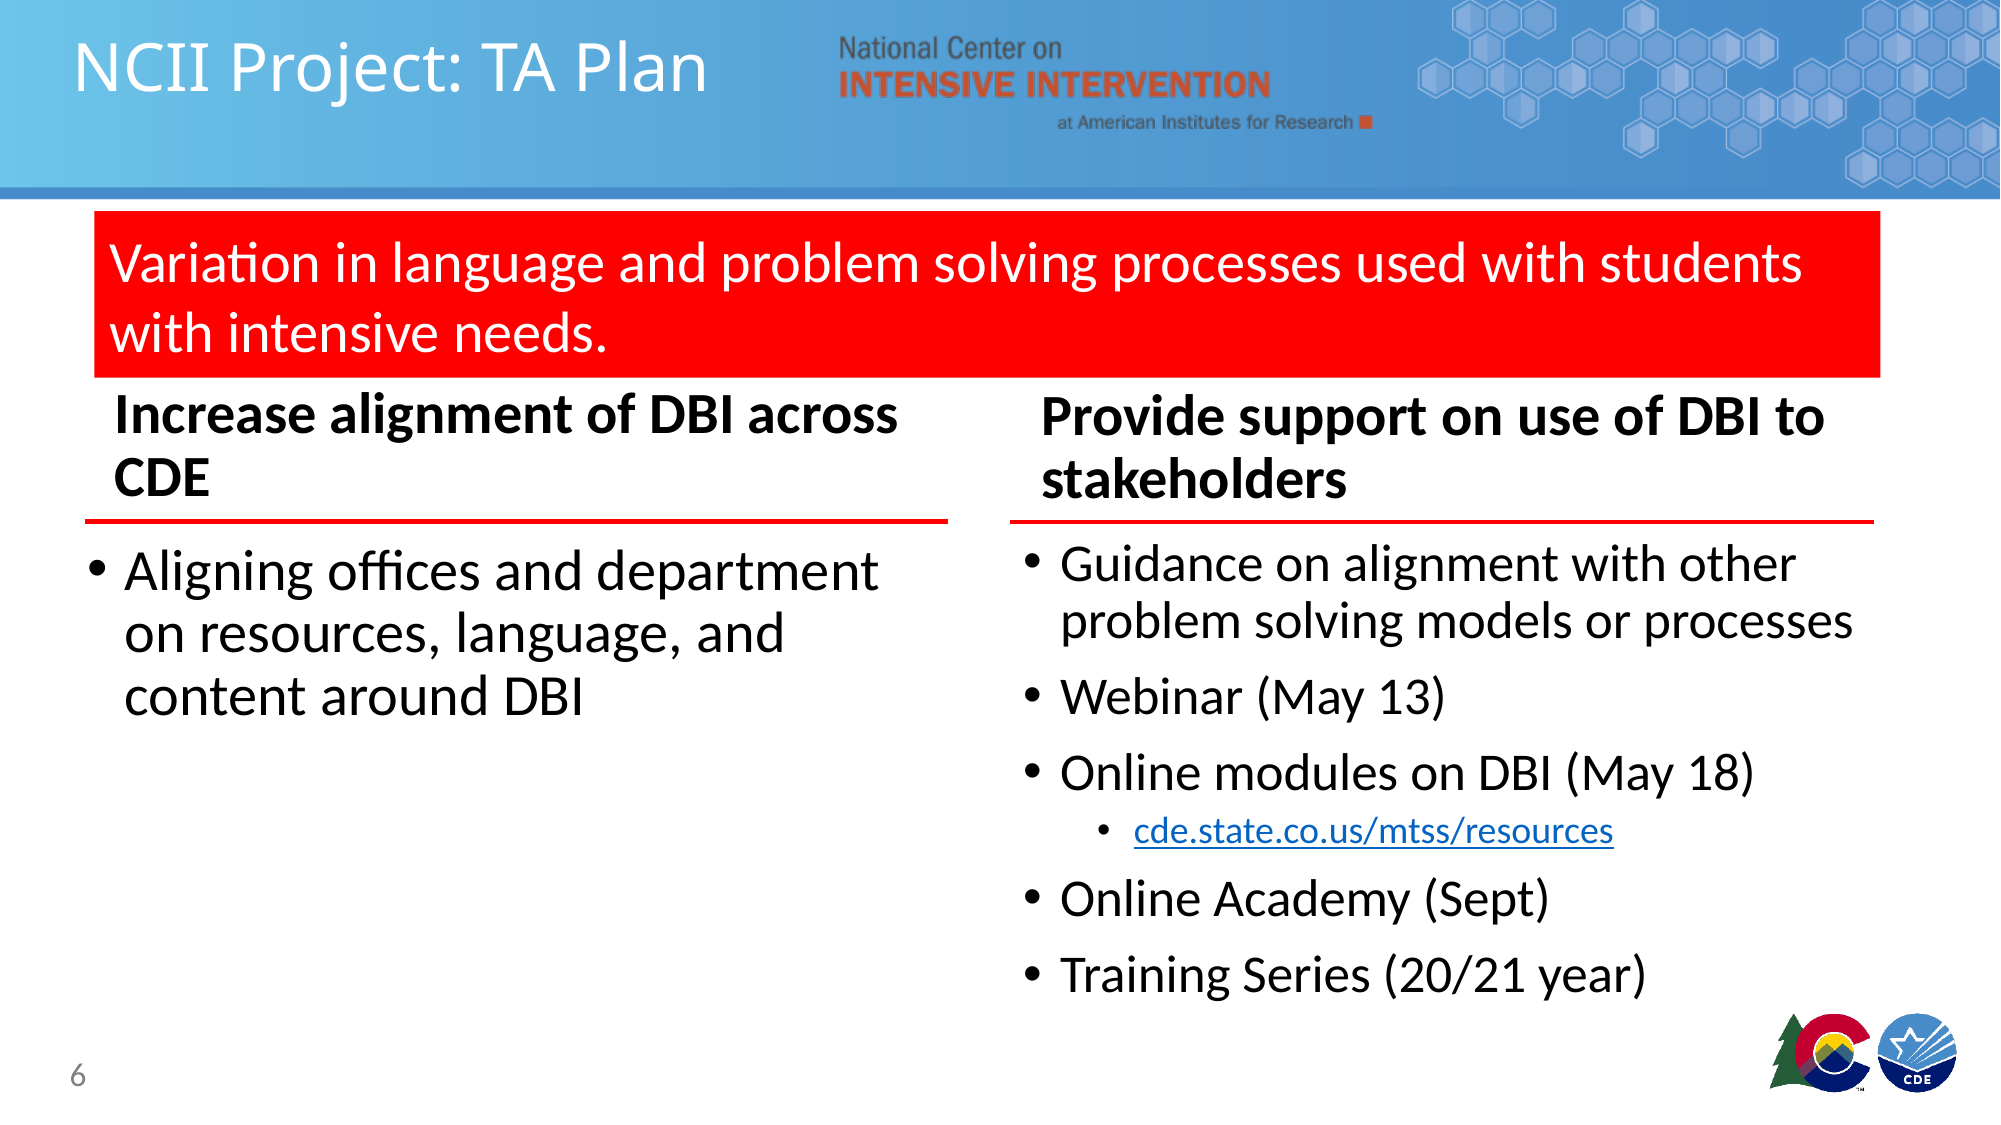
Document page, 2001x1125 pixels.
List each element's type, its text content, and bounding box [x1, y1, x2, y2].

list Increase alignment of DBI across CDE [100, 378, 996, 530]
picture [0, 0, 2000, 200]
title NCII Project: TA Plan [72, 33, 1396, 182]
slide_number 6 [54, 1042, 505, 1103]
text_box Variation in language and problem solving processes used with students with intensive needs. [94, 211, 1881, 378]
text_box Aligning offices and department on resources, language, and content around DBI [72, 532, 923, 859]
text_box Provide support on use of DBI to stakeholders [1025, 378, 1876, 545]
picture [1768, 1012, 1957, 1093]
list Guidance on alignment with other problem solving models or processes Webinar (May 13) Online modules on DBI (May 18) cde.state.co.us/mtss/resources Online Academy (Sept) Training Series (20/21 year) [1008, 527, 1875, 1056]
